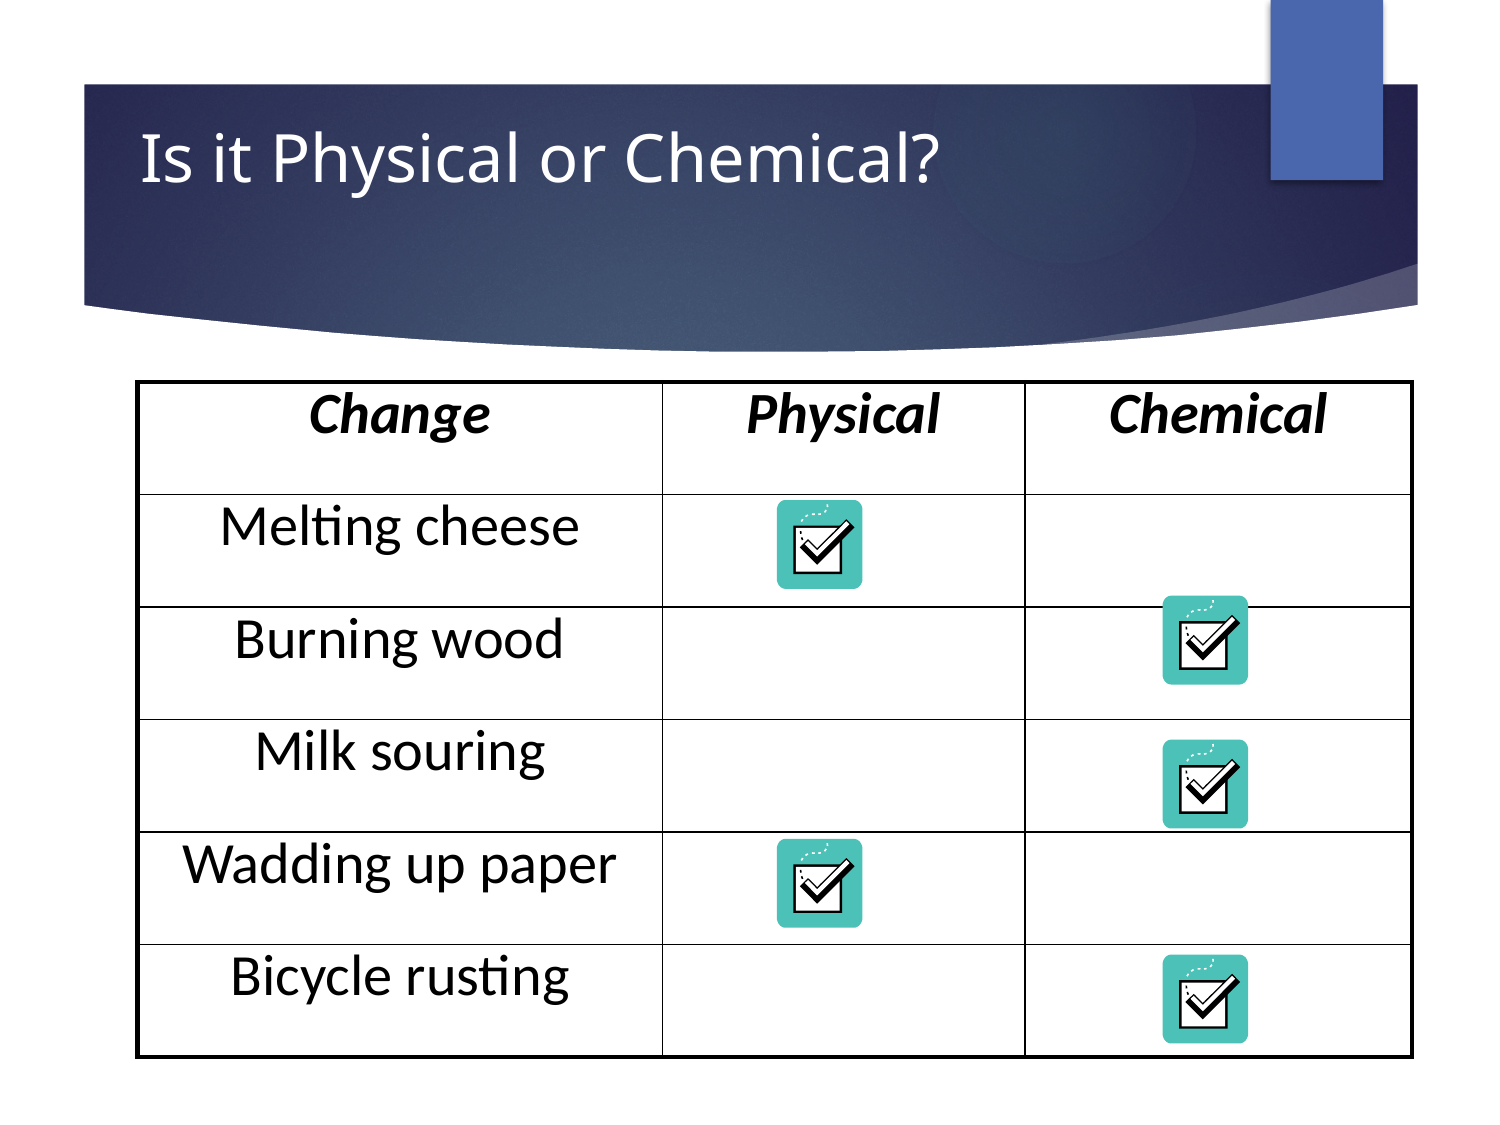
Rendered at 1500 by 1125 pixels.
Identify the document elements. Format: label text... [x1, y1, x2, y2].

table_cell Wadding up paper [140, 833, 662, 944]
table_header Physical [663, 384, 1024, 494]
title Is it Physical or Chemical? [125, 62, 1400, 250]
table_header Chemical [1026, 384, 1410, 494]
picture [776, 838, 863, 928]
table_cell [1026, 945, 1410, 1055]
picture [1162, 595, 1249, 685]
table_cell [663, 495, 1024, 606]
picture [776, 499, 863, 589]
picture [1162, 954, 1249, 1044]
table_cell Melting cheese [140, 495, 662, 606]
table_header Change [140, 384, 662, 494]
table_cell [663, 945, 1024, 1055]
table_cell [663, 833, 1024, 944]
table_cell [1026, 720, 1410, 831]
table_cell [663, 608, 1024, 719]
table_cell [1026, 495, 1410, 606]
table_cell Burning wood [140, 608, 662, 719]
table_cell [663, 720, 1024, 831]
table_cell [1026, 608, 1410, 719]
picture [1162, 739, 1249, 829]
table_cell Bicycle rusting [140, 945, 662, 1055]
table_cell Milk souring [140, 720, 662, 831]
table_cell [1026, 833, 1410, 944]
